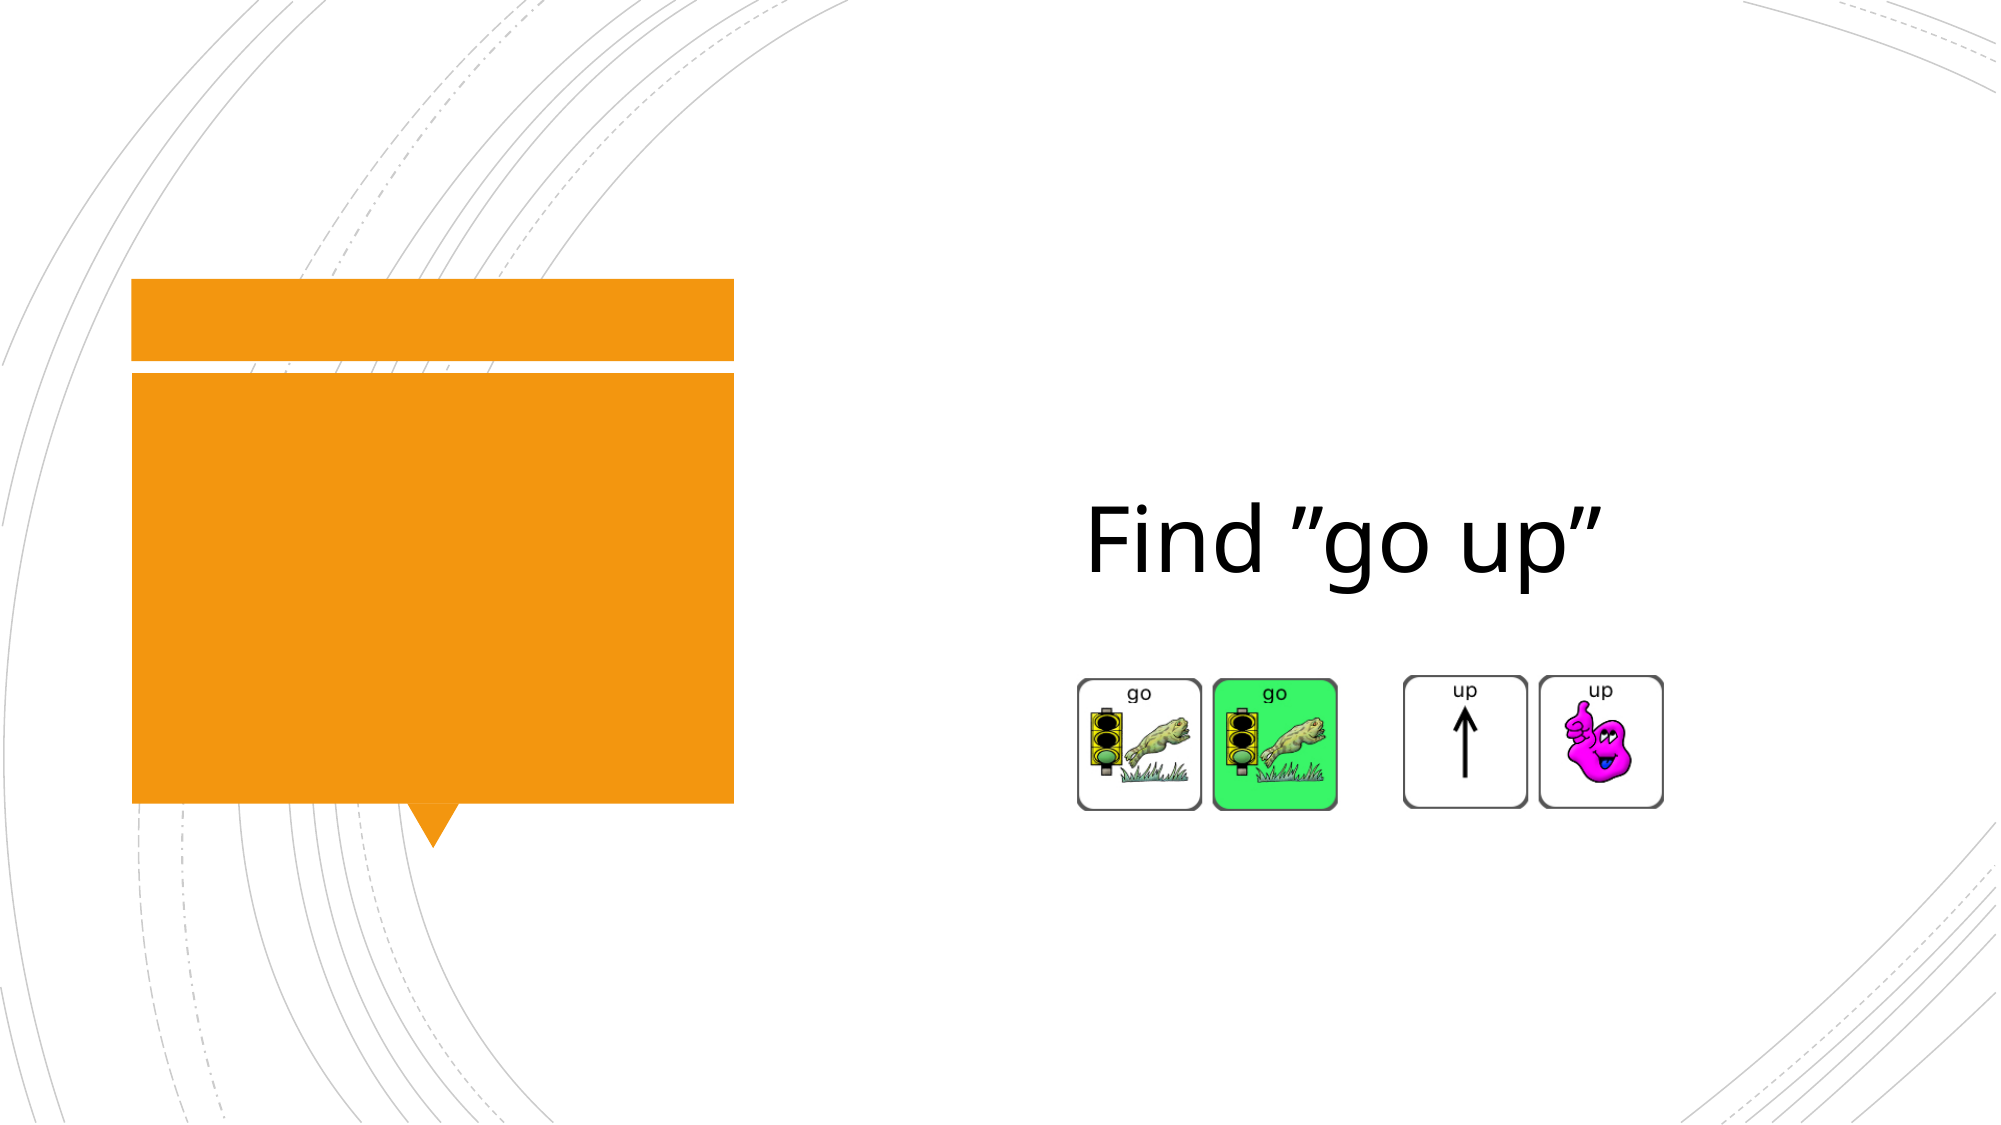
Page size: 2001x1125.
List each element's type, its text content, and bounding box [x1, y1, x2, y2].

picture [1403, 673, 1665, 812]
list Find ”go up” [839, 131, 1871, 993]
picture [1075, 673, 1343, 812]
